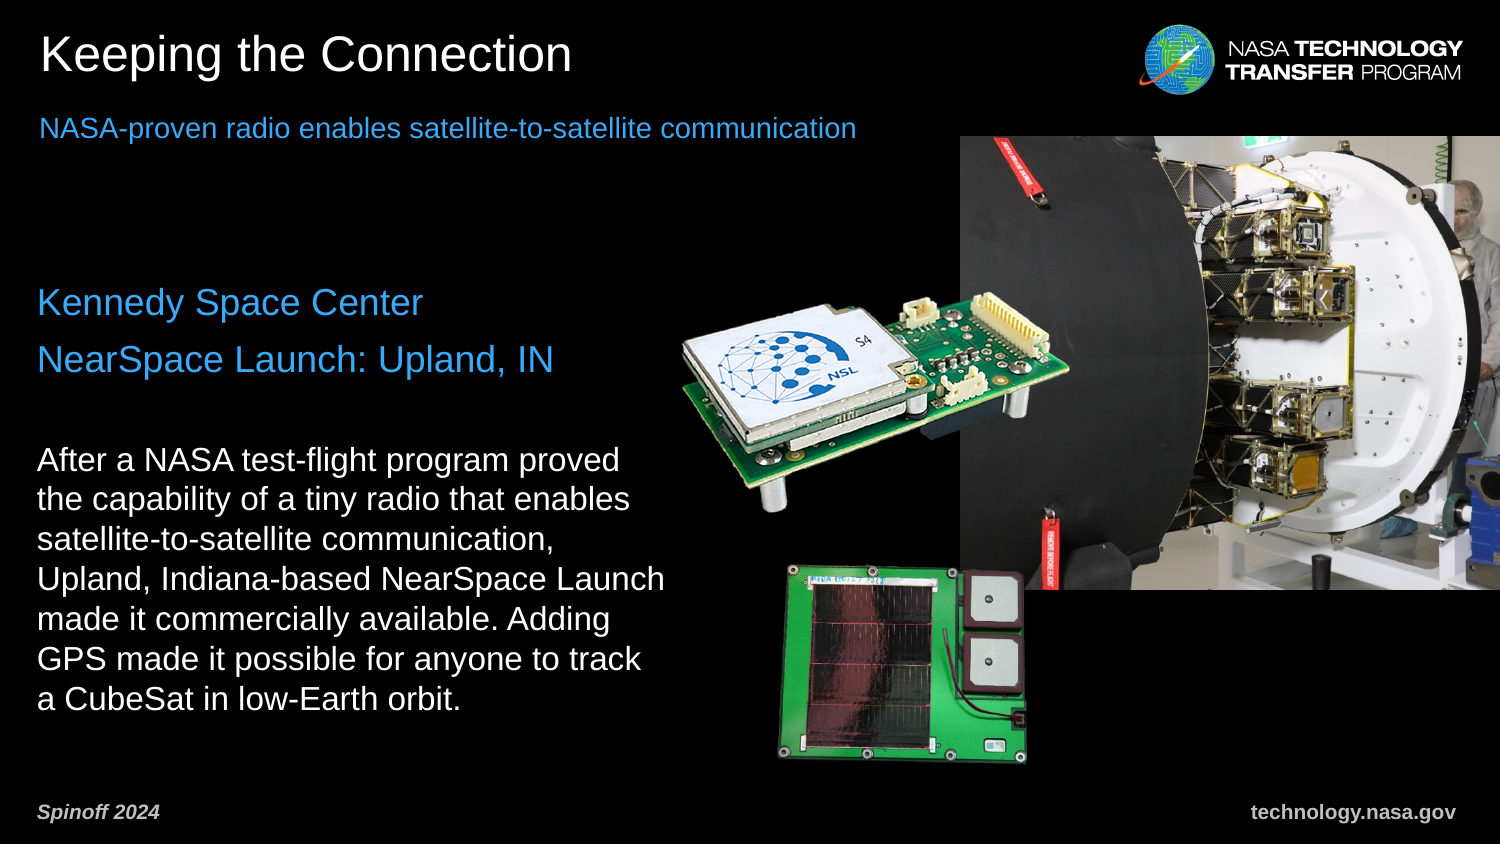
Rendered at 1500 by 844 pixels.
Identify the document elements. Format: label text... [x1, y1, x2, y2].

picture [670, 135, 1500, 783]
text_box Kennedy Space Center NearSpace Launch: Upland, IN After a NASA test-flight program proved the capability of a tiny radio that enables satellite-to-satellite communication, Upland, Indiana-based NearSpace Launch made it commercially available. Adding GPS made it possible for anyone to track a CubeSat in low-Earth orbit. [22, 270, 682, 792]
title Keeping the Connection [25, 13, 1103, 102]
picture [1133, 24, 1463, 101]
text_box NASA-proven radio enables satellite-to-satellite communication [24, 102, 1116, 171]
